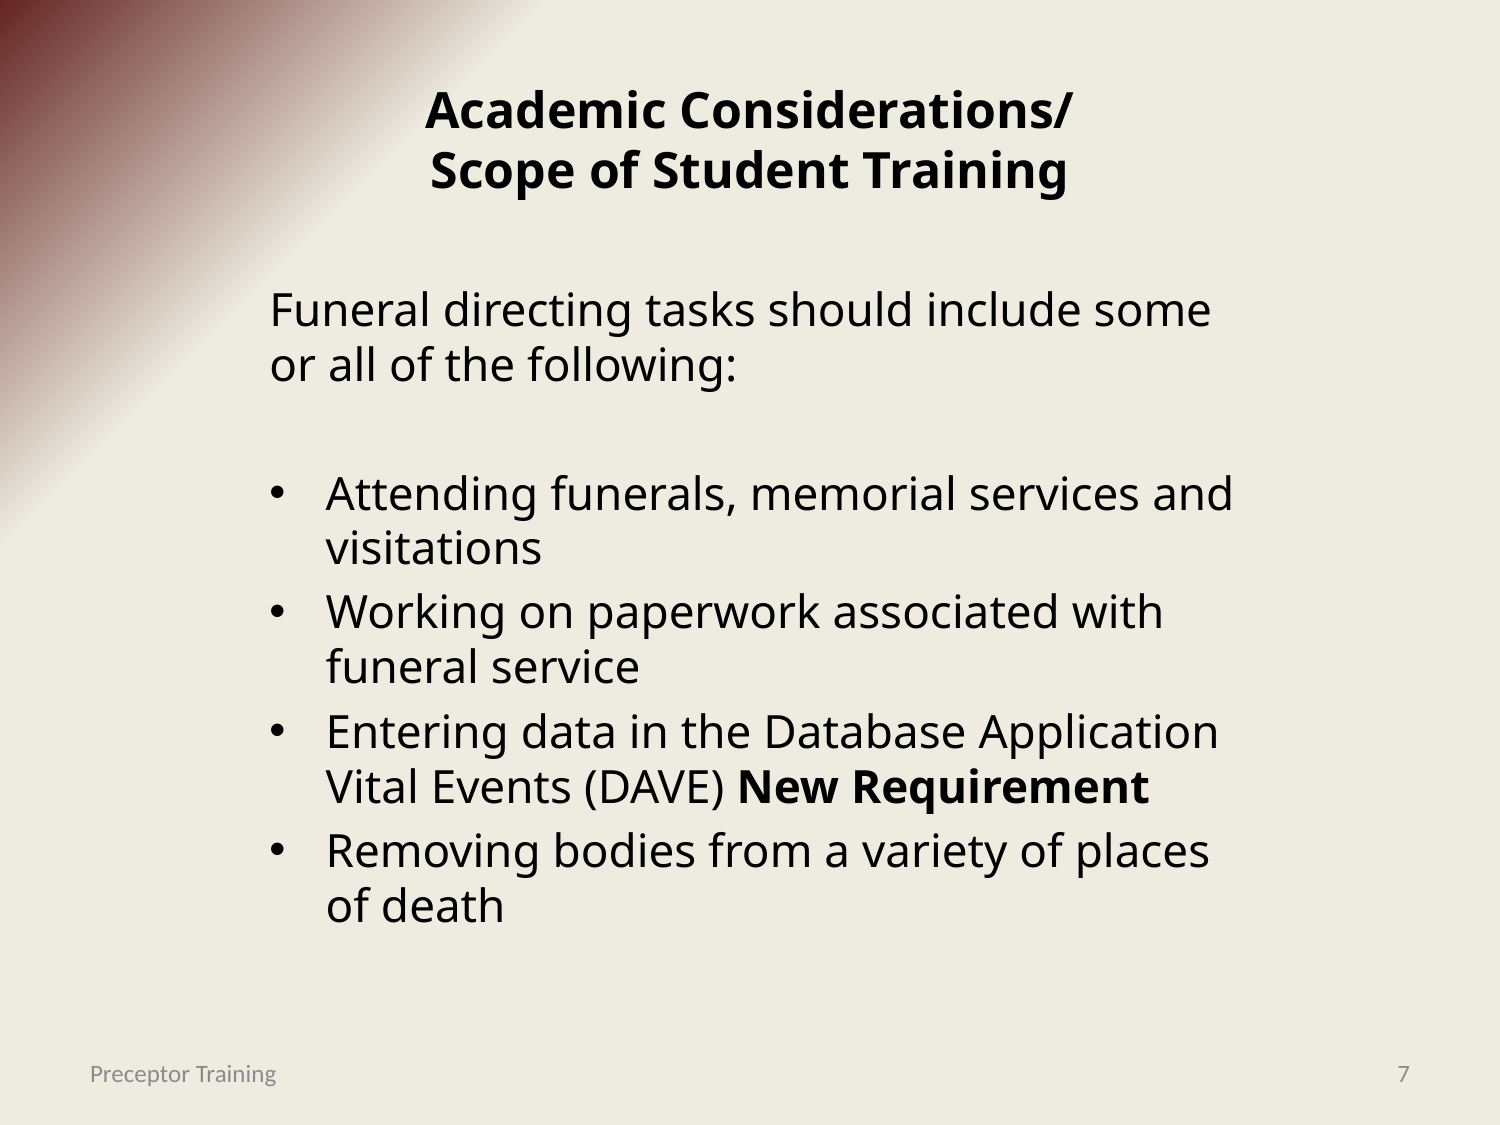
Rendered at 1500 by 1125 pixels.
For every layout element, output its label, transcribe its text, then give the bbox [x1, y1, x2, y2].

slide_number 7 [1074, 1042, 1425, 1103]
title Academic Considerations/ Scope of Student Training [75, 45, 1425, 233]
text_box Funeral directing tasks should include some or all of the following: Attending funerals, memorial services and visitations Working on paperwork associated with funeral service Entering data in the Database Application Vital Events (DAVE) New Requirement Removing bodies from a variety of places of death [254, 273, 1255, 939]
slide_number Preceptor Training [75, 1042, 425, 1103]
